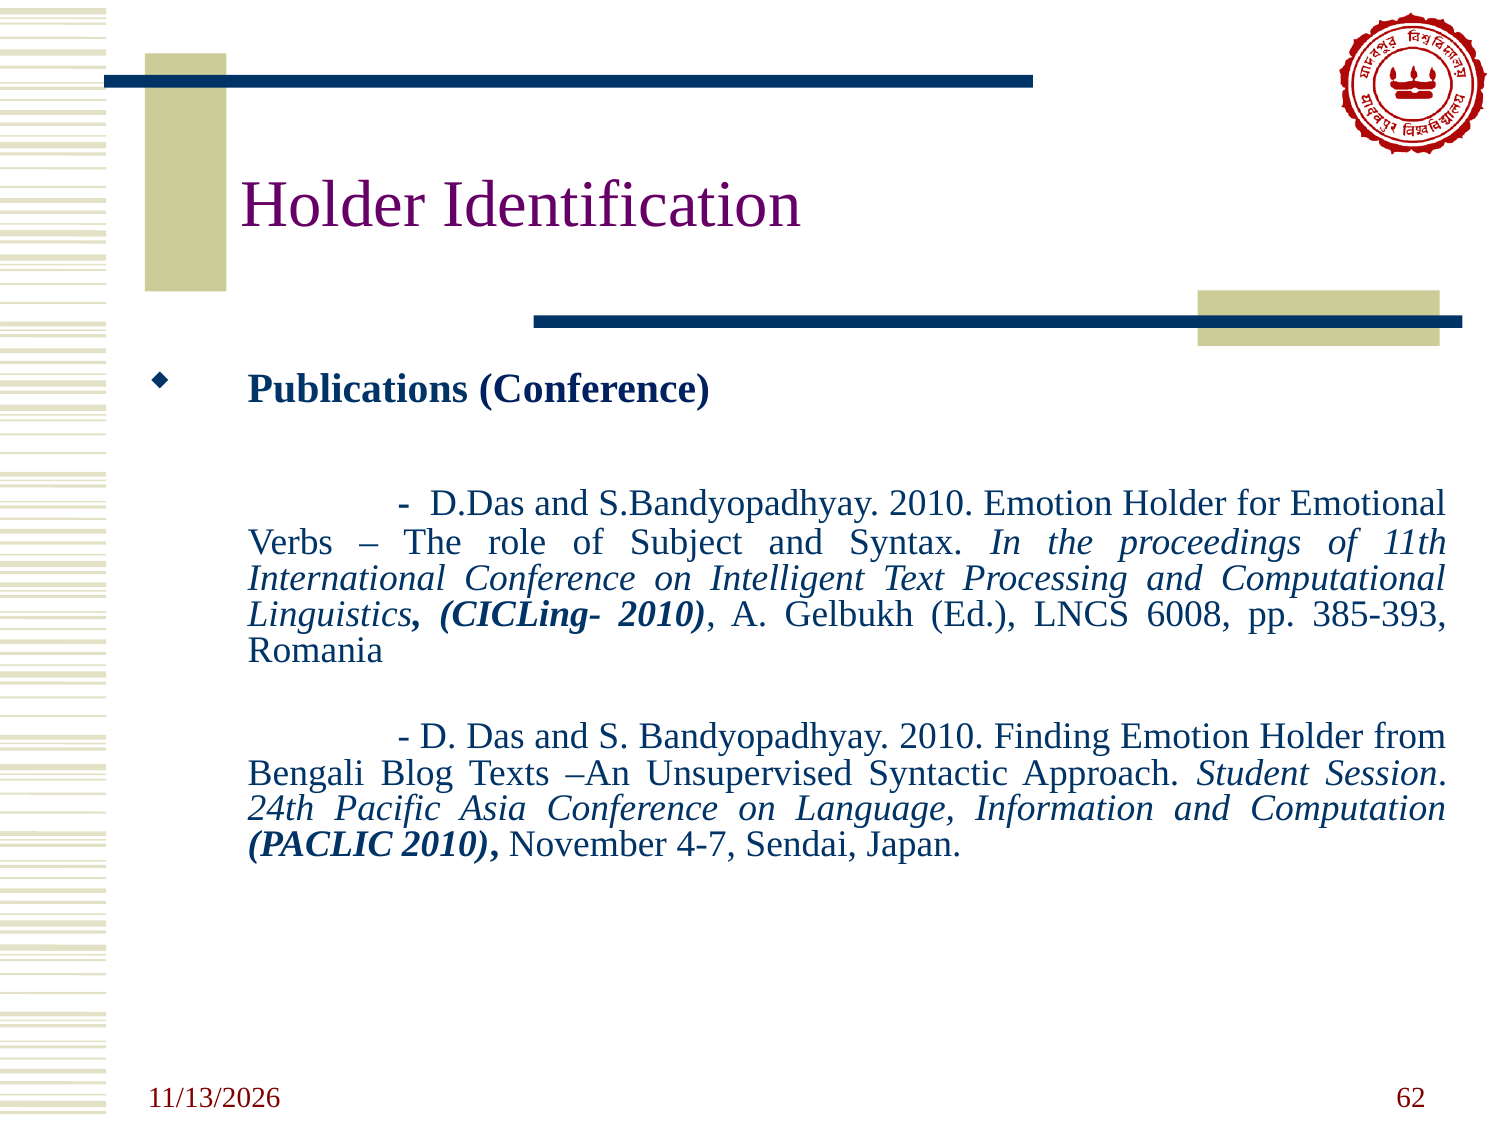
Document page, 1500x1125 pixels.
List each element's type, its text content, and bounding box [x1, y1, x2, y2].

list Publications (Conference) - D.Das and S.Bandyopadhyay. 2010. Emotion Holder for Emotional Verbs – The role of Subject and Syntax. In the proceedings of 11th International Conference on Intelligent Text Processing and Computational Linguistics, (CICLing- 2010), A. Gelbukh (Ed.), LNCS 6008, pp. 385-393, Romania - D. Das and S. Bandyopadhyay. 2010. Finding Emotion Holder from Bengali Blog Texts –An Unsupervised Syntactic Approach. Student Session. 24th Pacific Asia Conference on Language, Information and Computation (PACLIC 2010), November 4-7, Sendai, Japan. [132, 363, 1463, 1001]
slide_number 62 [1080, 1045, 1442, 1122]
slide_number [132, 1045, 446, 1121]
picture [1337, 12, 1487, 163]
title Holder Identification [224, 112, 1436, 301]
